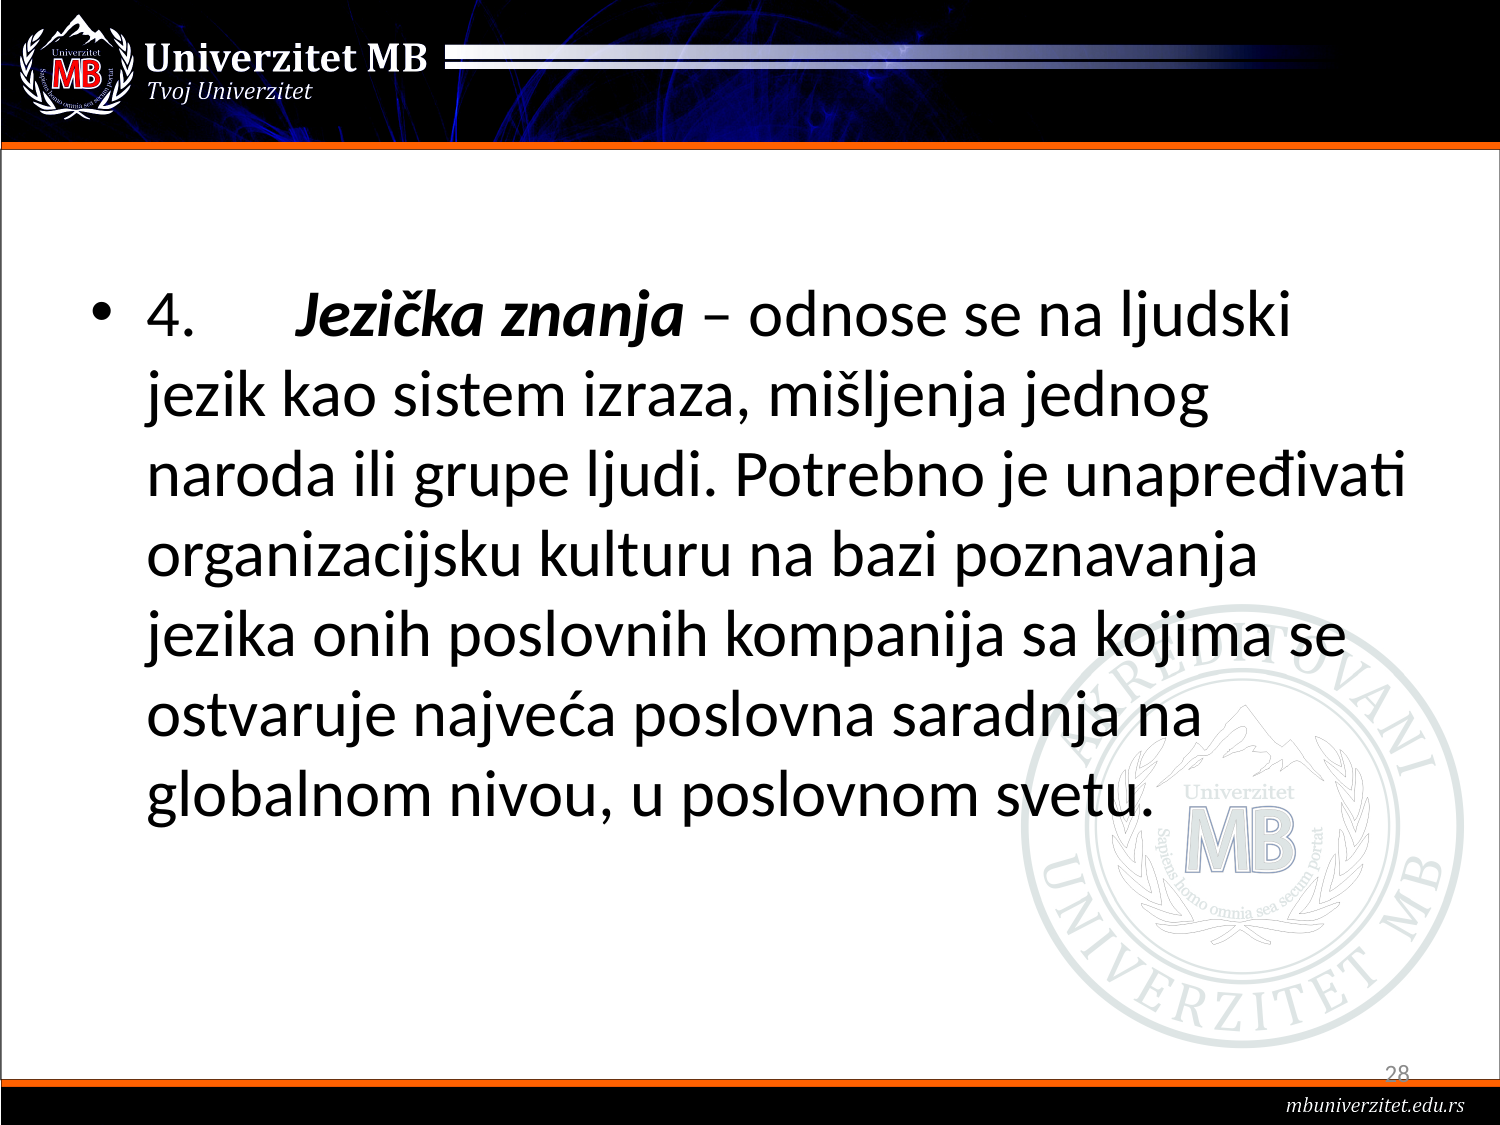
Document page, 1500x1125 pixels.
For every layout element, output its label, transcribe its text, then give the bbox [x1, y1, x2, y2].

slide_number 28 [1074, 1042, 1425, 1103]
picture [0, 0, 1500, 1125]
list 4. Jezička znanja – odnose se na ljudski jezik kao sistem izraza, mišljenja jednog naroda ili grupe ljudi. Potrebno je unapređivati organizacijsku kulturu na bazi poznavanja jezika onih poslovnih kompanija sa kojima se ostvaruje najveća poslovna saradnja na globalnom nivou, u poslovnom svetu. [75, 262, 1425, 1005]
